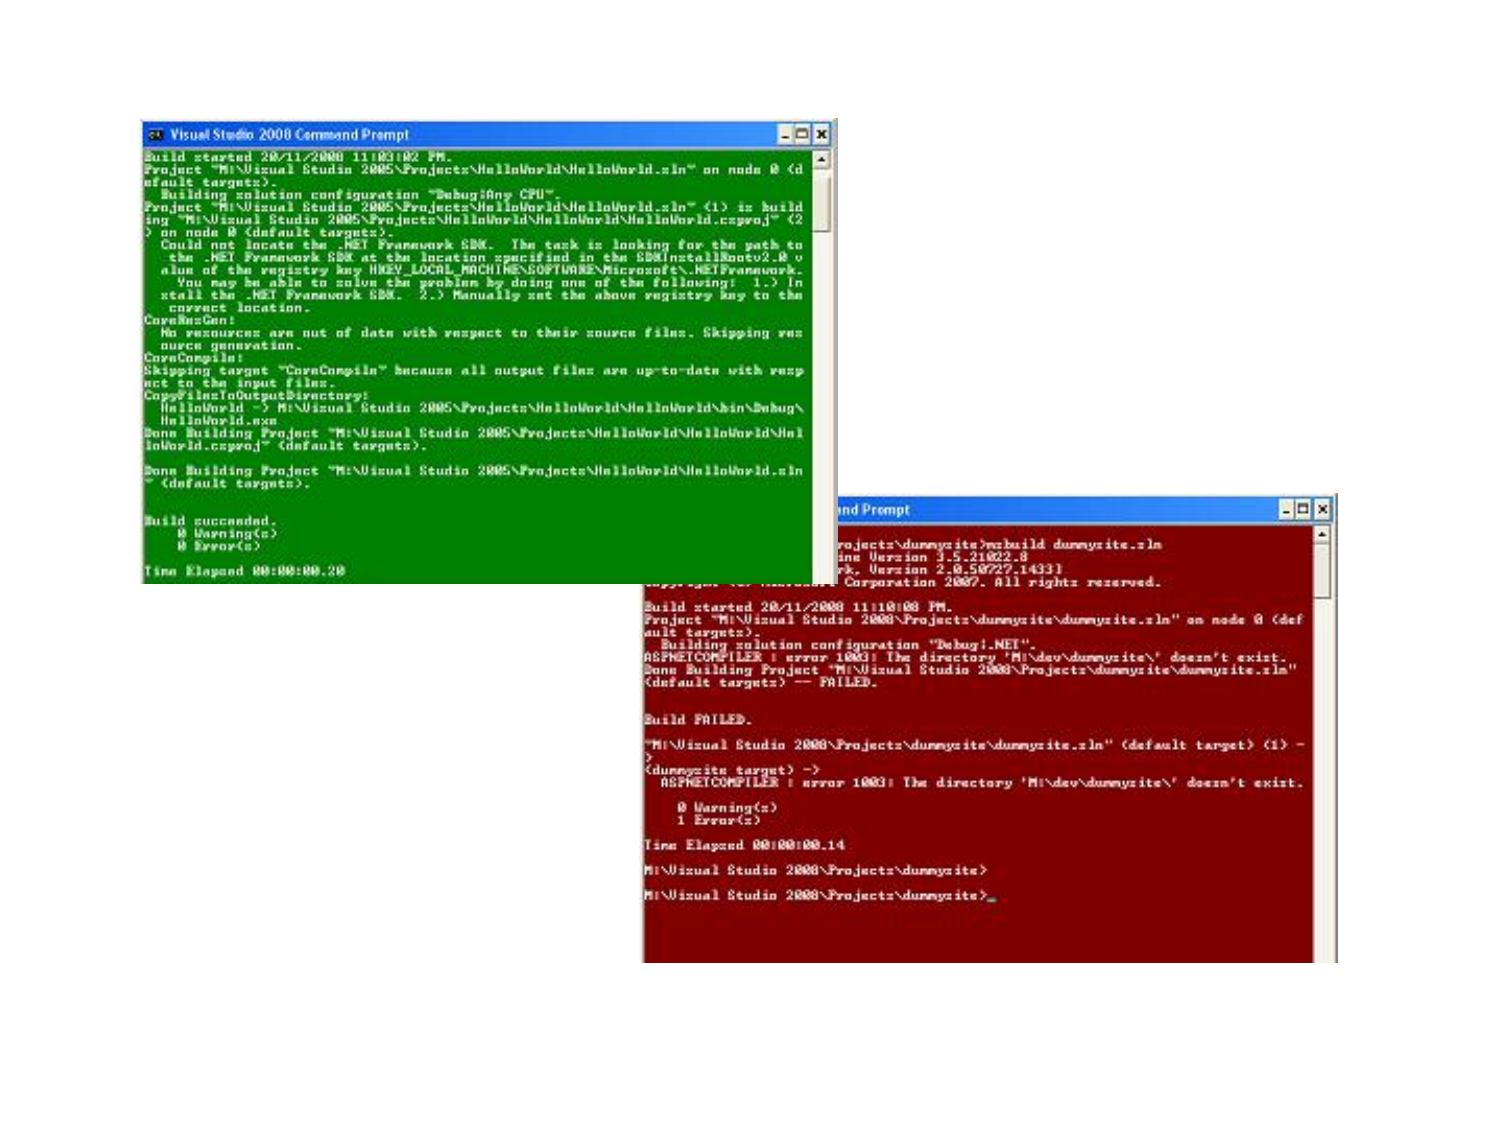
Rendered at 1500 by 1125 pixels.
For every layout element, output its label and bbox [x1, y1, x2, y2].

picture [139, 118, 1338, 963]
